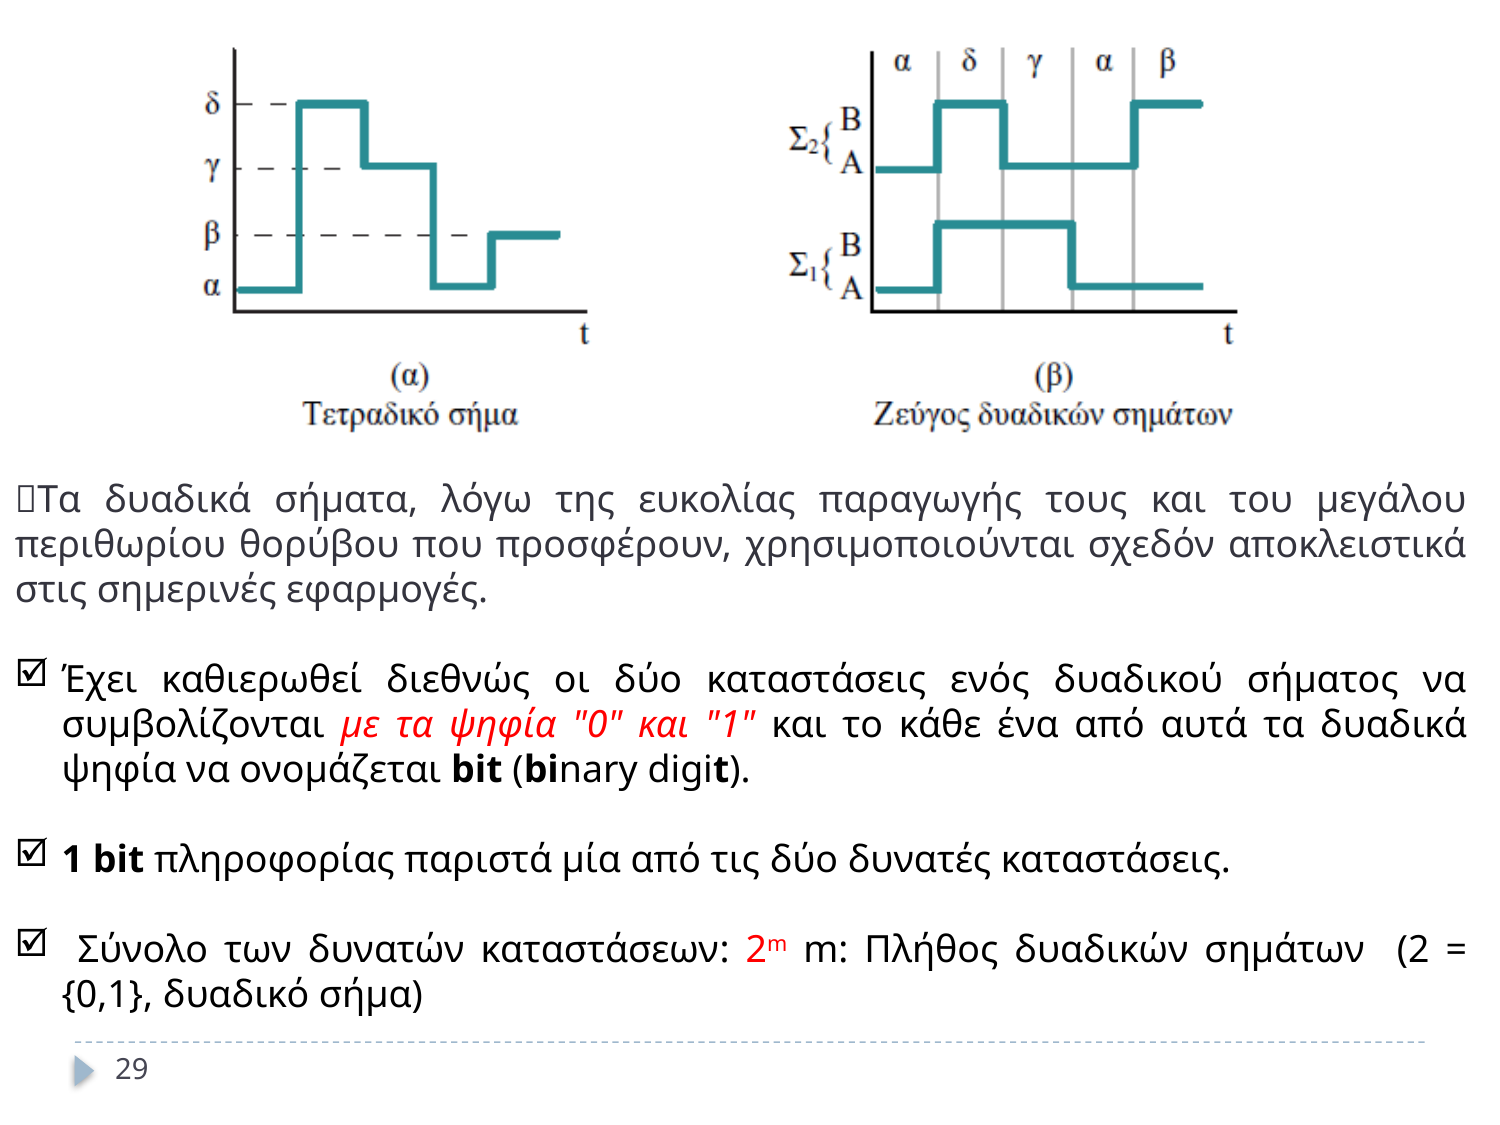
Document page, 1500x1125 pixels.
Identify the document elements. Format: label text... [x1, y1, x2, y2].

text_box Tα δυαδικά σήματα, λόγω της ευκολίας παραγωγής τους και του μεγάλου περιθωρίου θορύβου που προσφέρουν, χρησιμοποιούνται σχεδόν αποκλειστικά στις σημερινές εφαρμογές. Έχει καθιερωθεί διεθνώς οι δύο καταστάσεις ενός δυαδικού σήματος να συμβολίζονται με τα ψηφία "0" και "1" και το κάθε ένα από αυτά τα δυαδικά ψηφία να ονομάζεται bit (binary digit). 1 bit πληροφορίας παριστά μία από τις δύο δυνατές καταστάσεις. Σύνολο των δυνατών καταστάσεων: 2m m: Πλήθος δυαδικών σημάτων (2 = {0,1}, δυαδικό σήμα) [0, 467, 1483, 1023]
picture [182, 30, 1295, 445]
slide_number 29 [100, 1042, 426, 1103]
